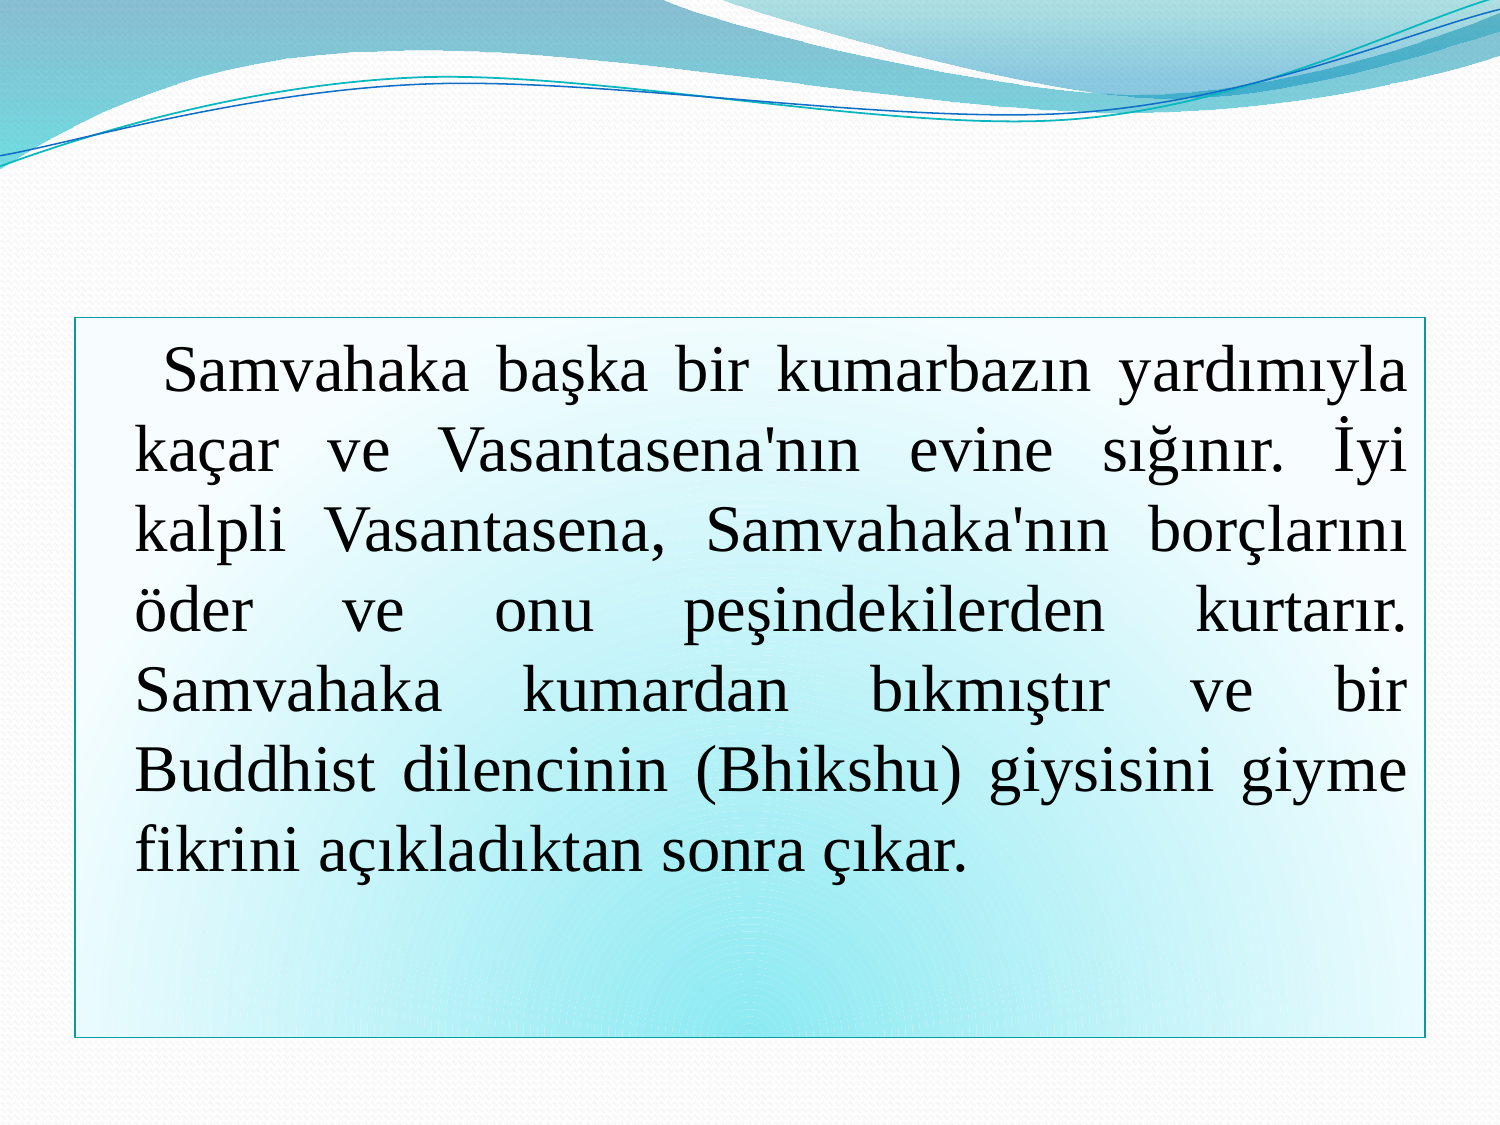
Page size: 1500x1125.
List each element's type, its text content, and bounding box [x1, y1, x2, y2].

list Samvahaka başka bir kumarbazın yardımıyla kaçar ve Vasantasena'nın evine sığınır. İyi kalpli Vasantasena, Samvahaka'nın borçlarını öder ve onu peşindekilerden kurtarır. Samvahaka kumardan bıkmıştır ve bir Buddhist dilencinin (Bhikshu) giysisini giyme fikrini açıkladıktan sonra çıkar. [74, 317, 1426, 1038]
